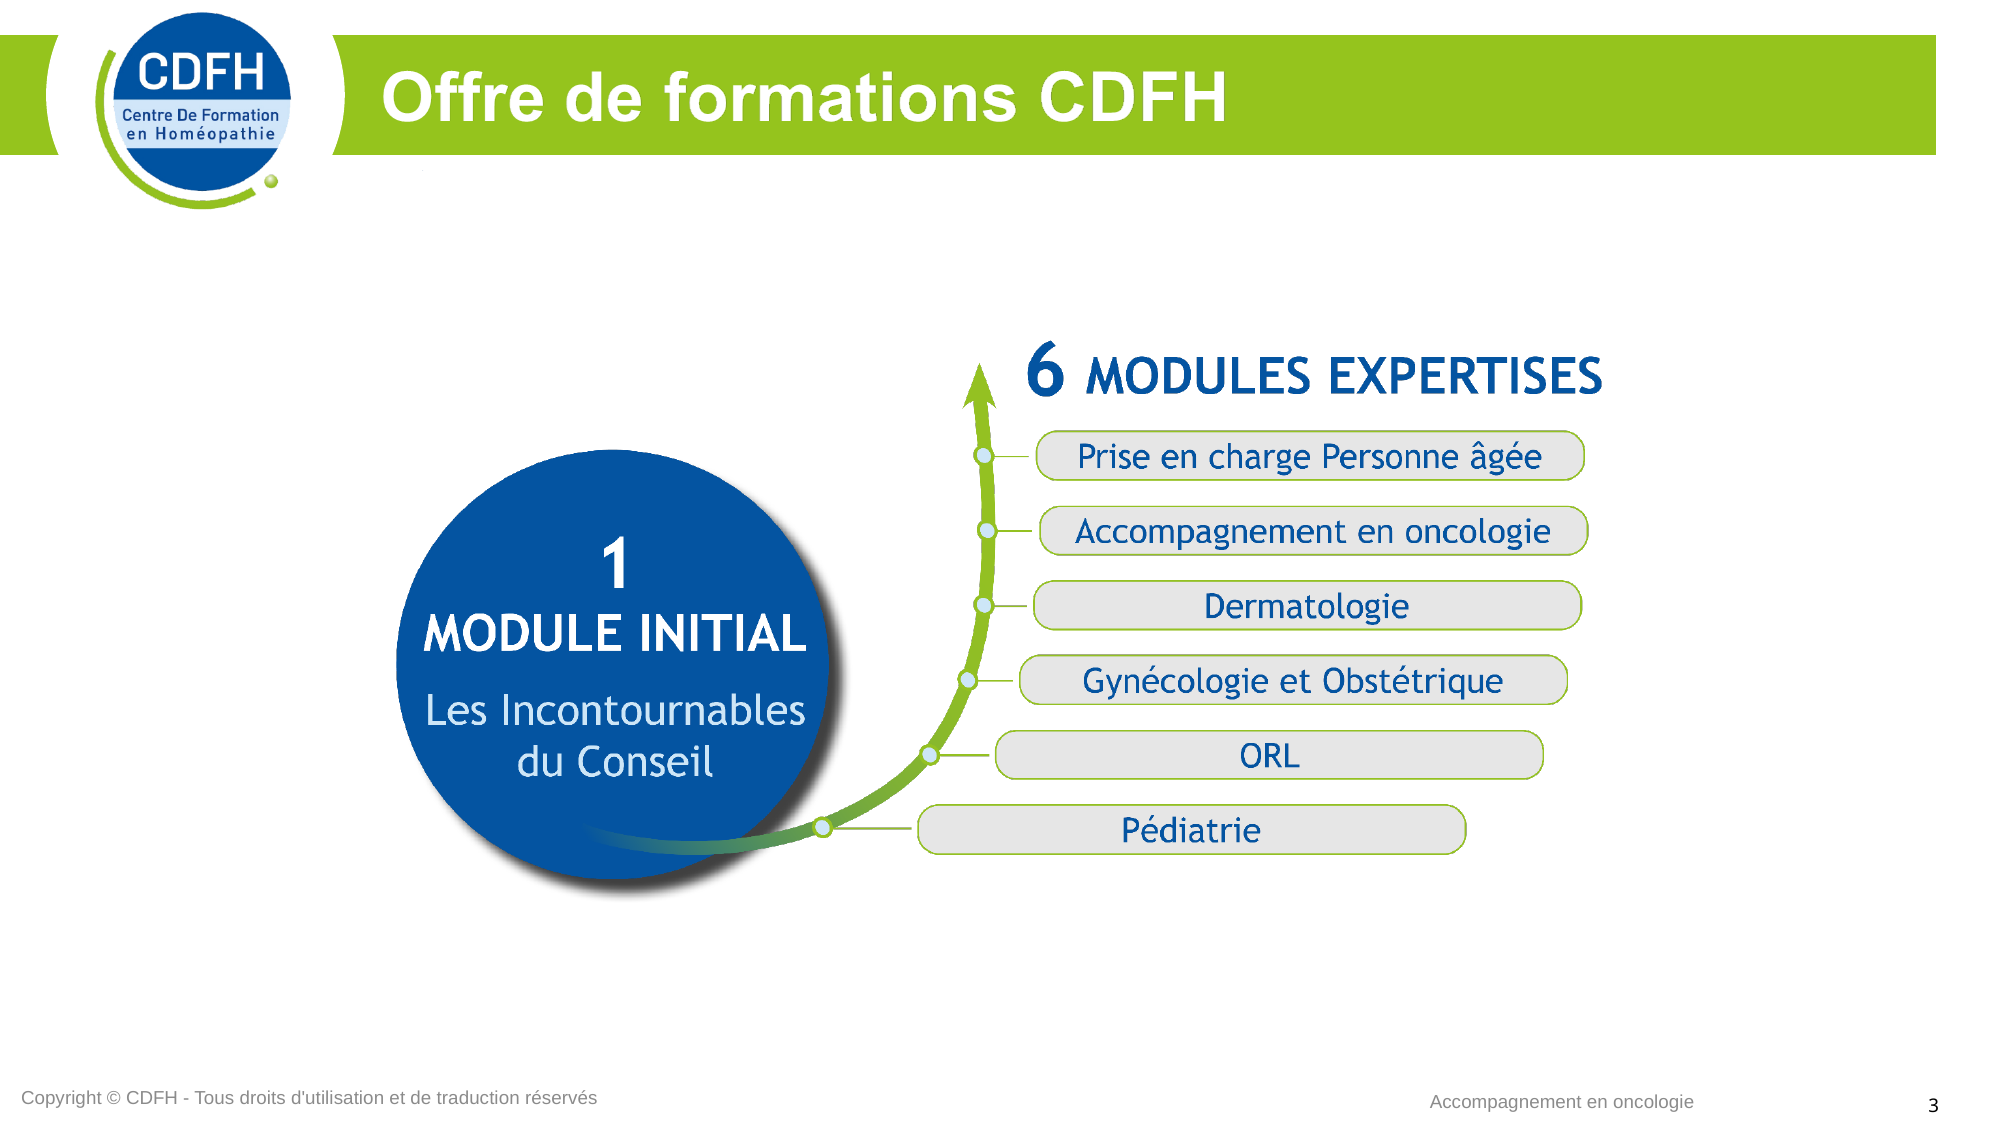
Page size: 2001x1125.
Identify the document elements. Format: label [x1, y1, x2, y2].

picture [47, 0, 2000, 257]
picture [315, 284, 1685, 922]
